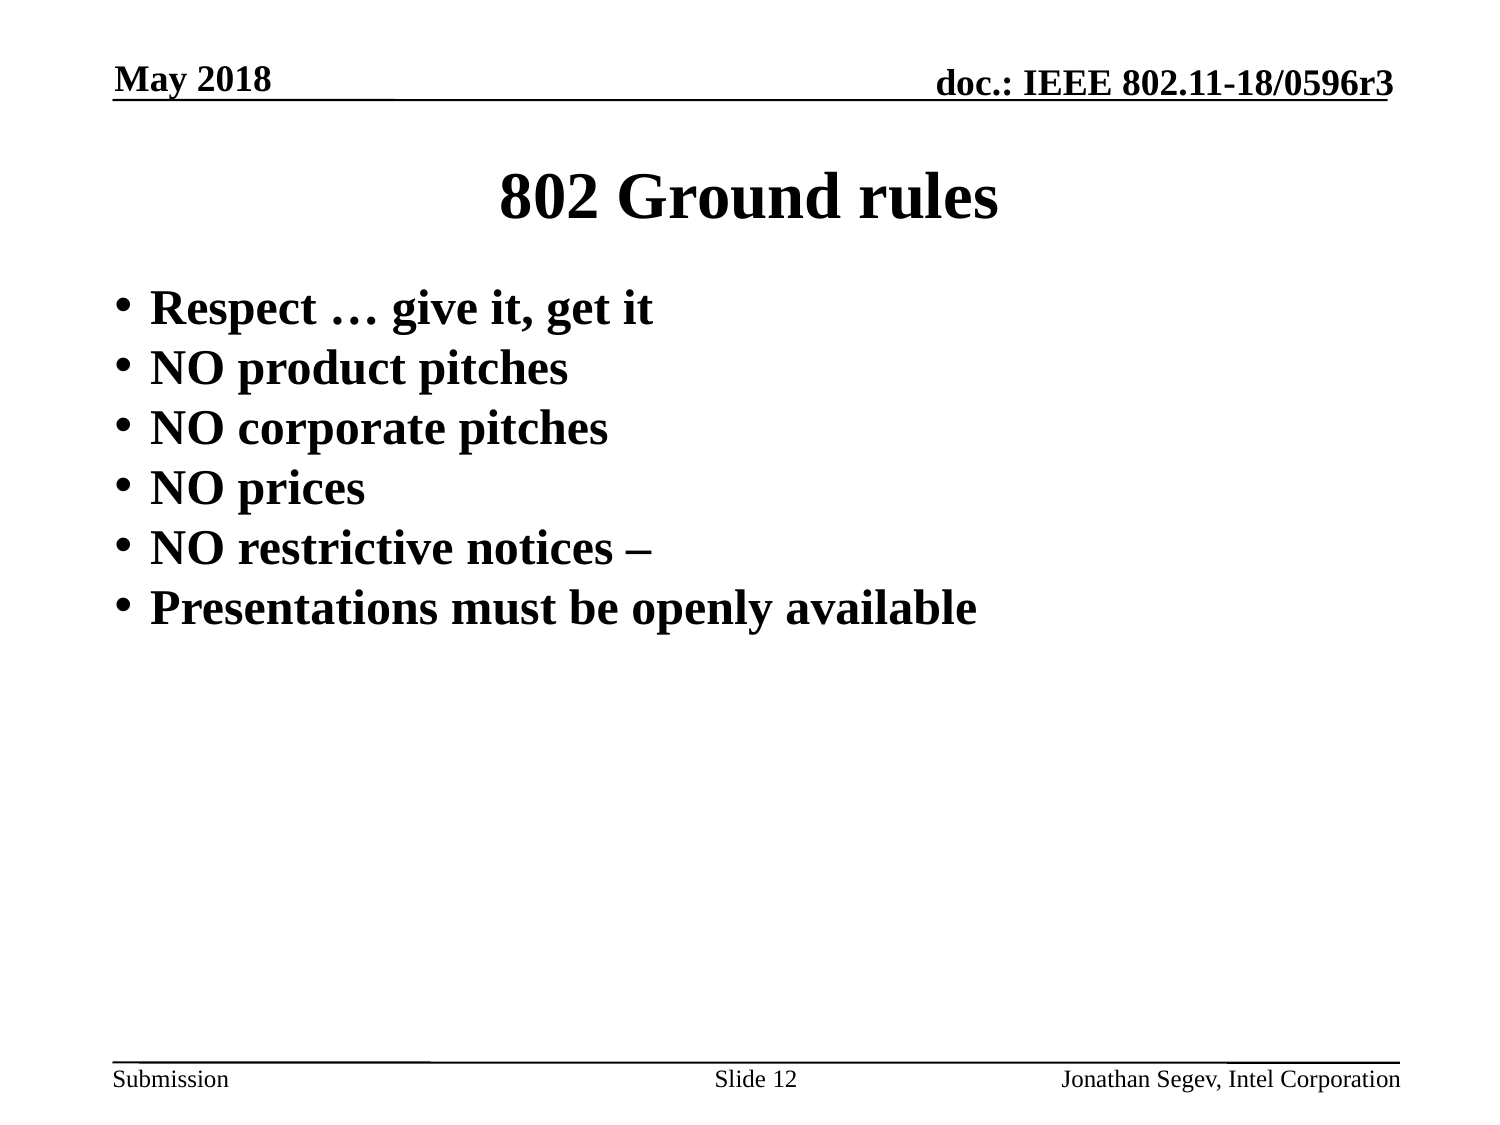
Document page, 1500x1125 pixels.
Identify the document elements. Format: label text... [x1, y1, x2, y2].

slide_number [114, 54, 423, 100]
slide_number Slide 12 [712, 1061, 800, 1123]
text_box Respect … give it, get it NO product pitches NO corporate pitches NO prices NO restrictive notices – Presentations must be openly available [99, 267, 1450, 1010]
footer Jonathan Segev, Intel Corporation [878, 1061, 1402, 1093]
title 802 Ground rules [112, 116, 1388, 267]
